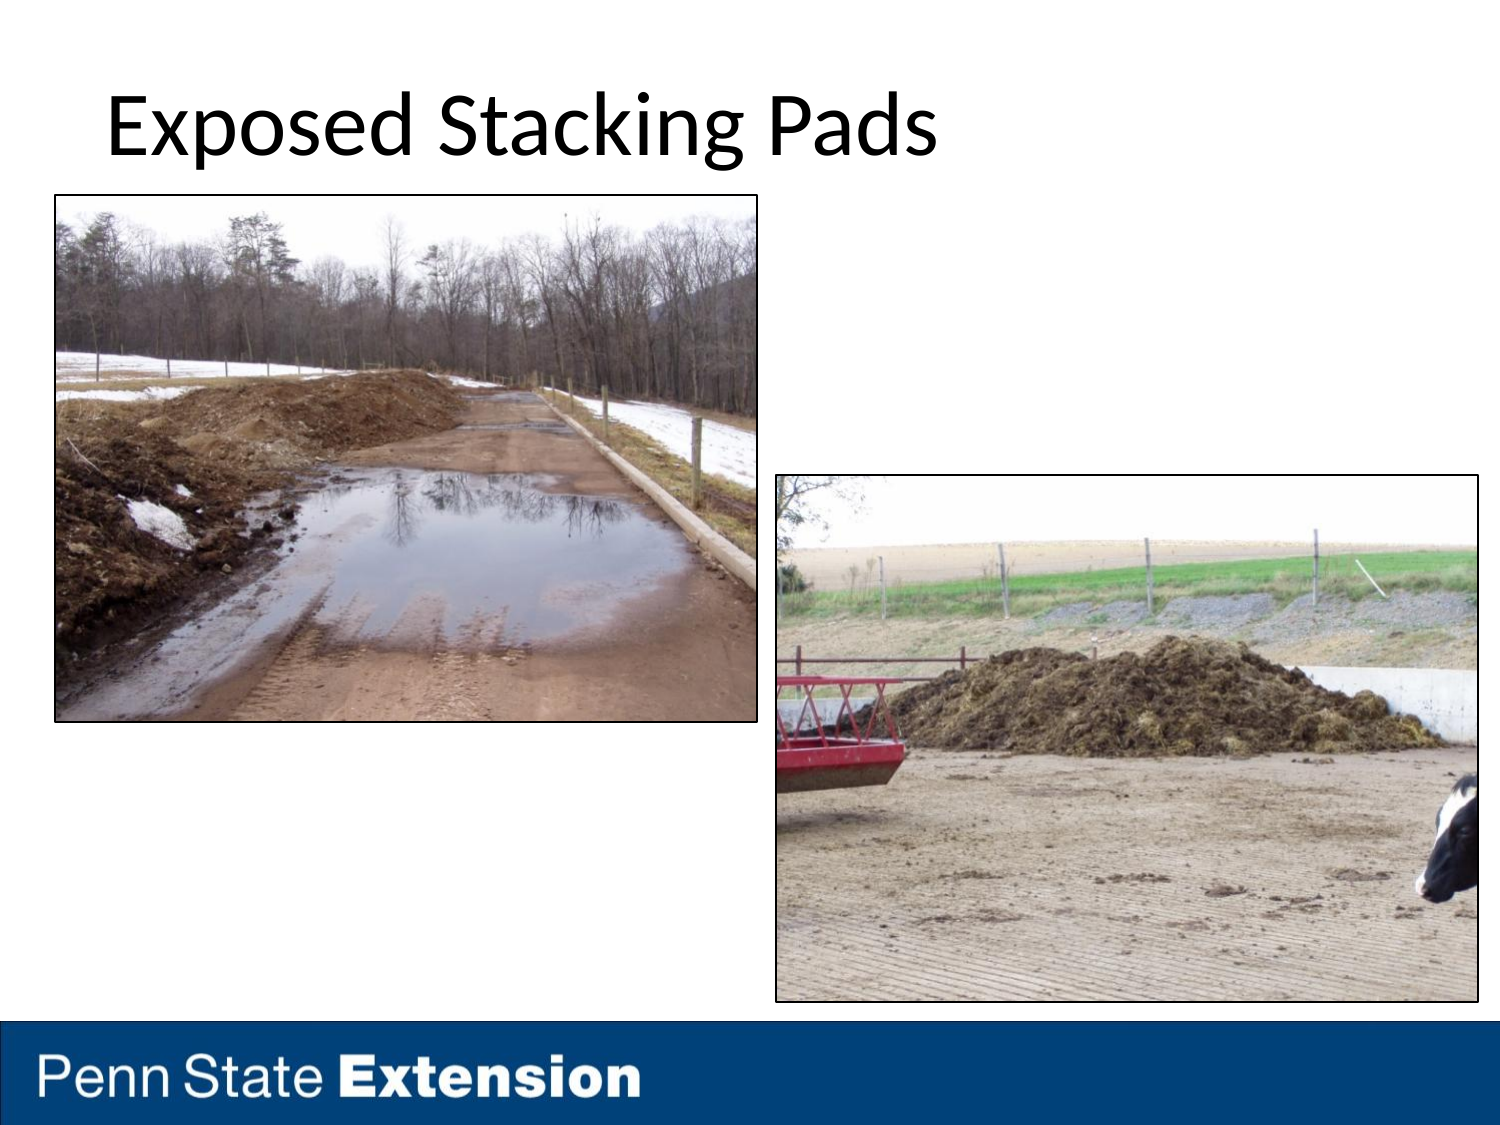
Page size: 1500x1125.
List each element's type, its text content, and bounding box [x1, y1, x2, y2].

picture [776, 475, 1478, 1001]
title Exposed Stacking Pads [105, 58, 1444, 179]
picture [55, 195, 756, 721]
picture [0, 1021, 1500, 1125]
